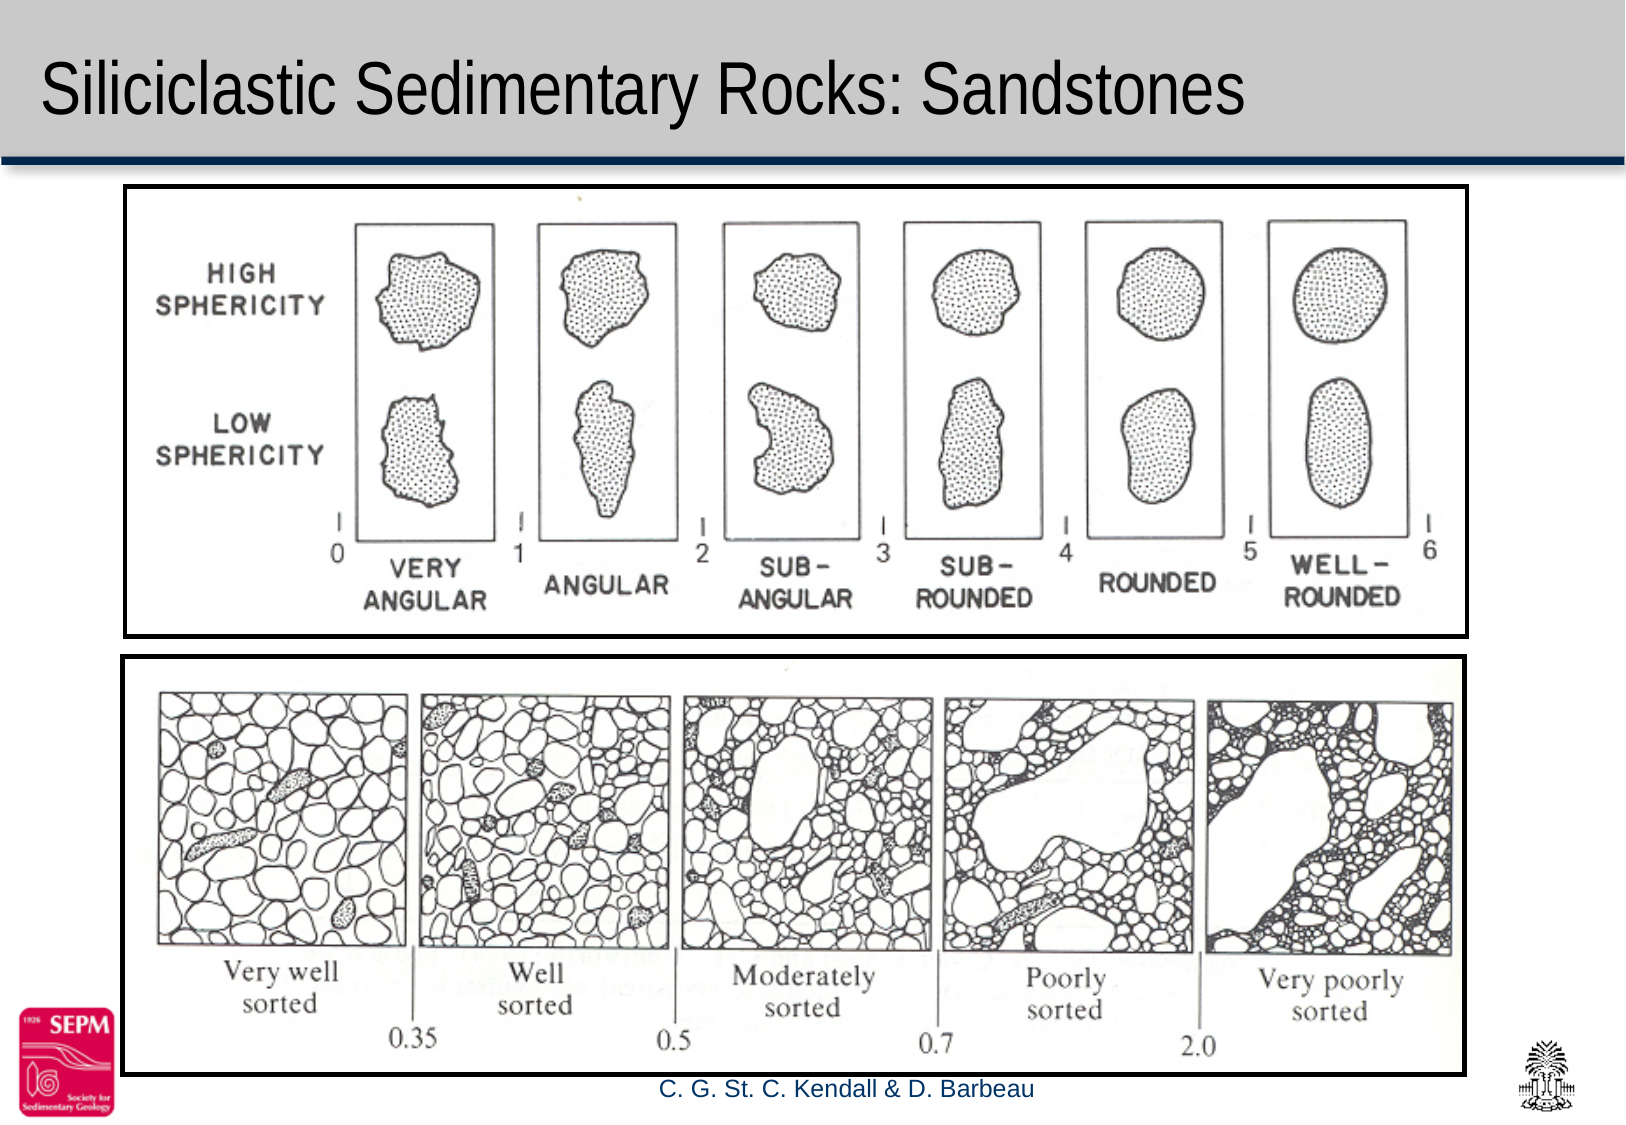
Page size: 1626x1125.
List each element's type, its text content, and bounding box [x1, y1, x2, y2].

picture [124, 658, 1463, 1073]
title Siliciclastic Sedimentary Rocks: Sandstones [25, 40, 1567, 140]
picture [126, 188, 1465, 635]
picture [15, 1005, 119, 1120]
picture [1505, 1034, 1589, 1120]
